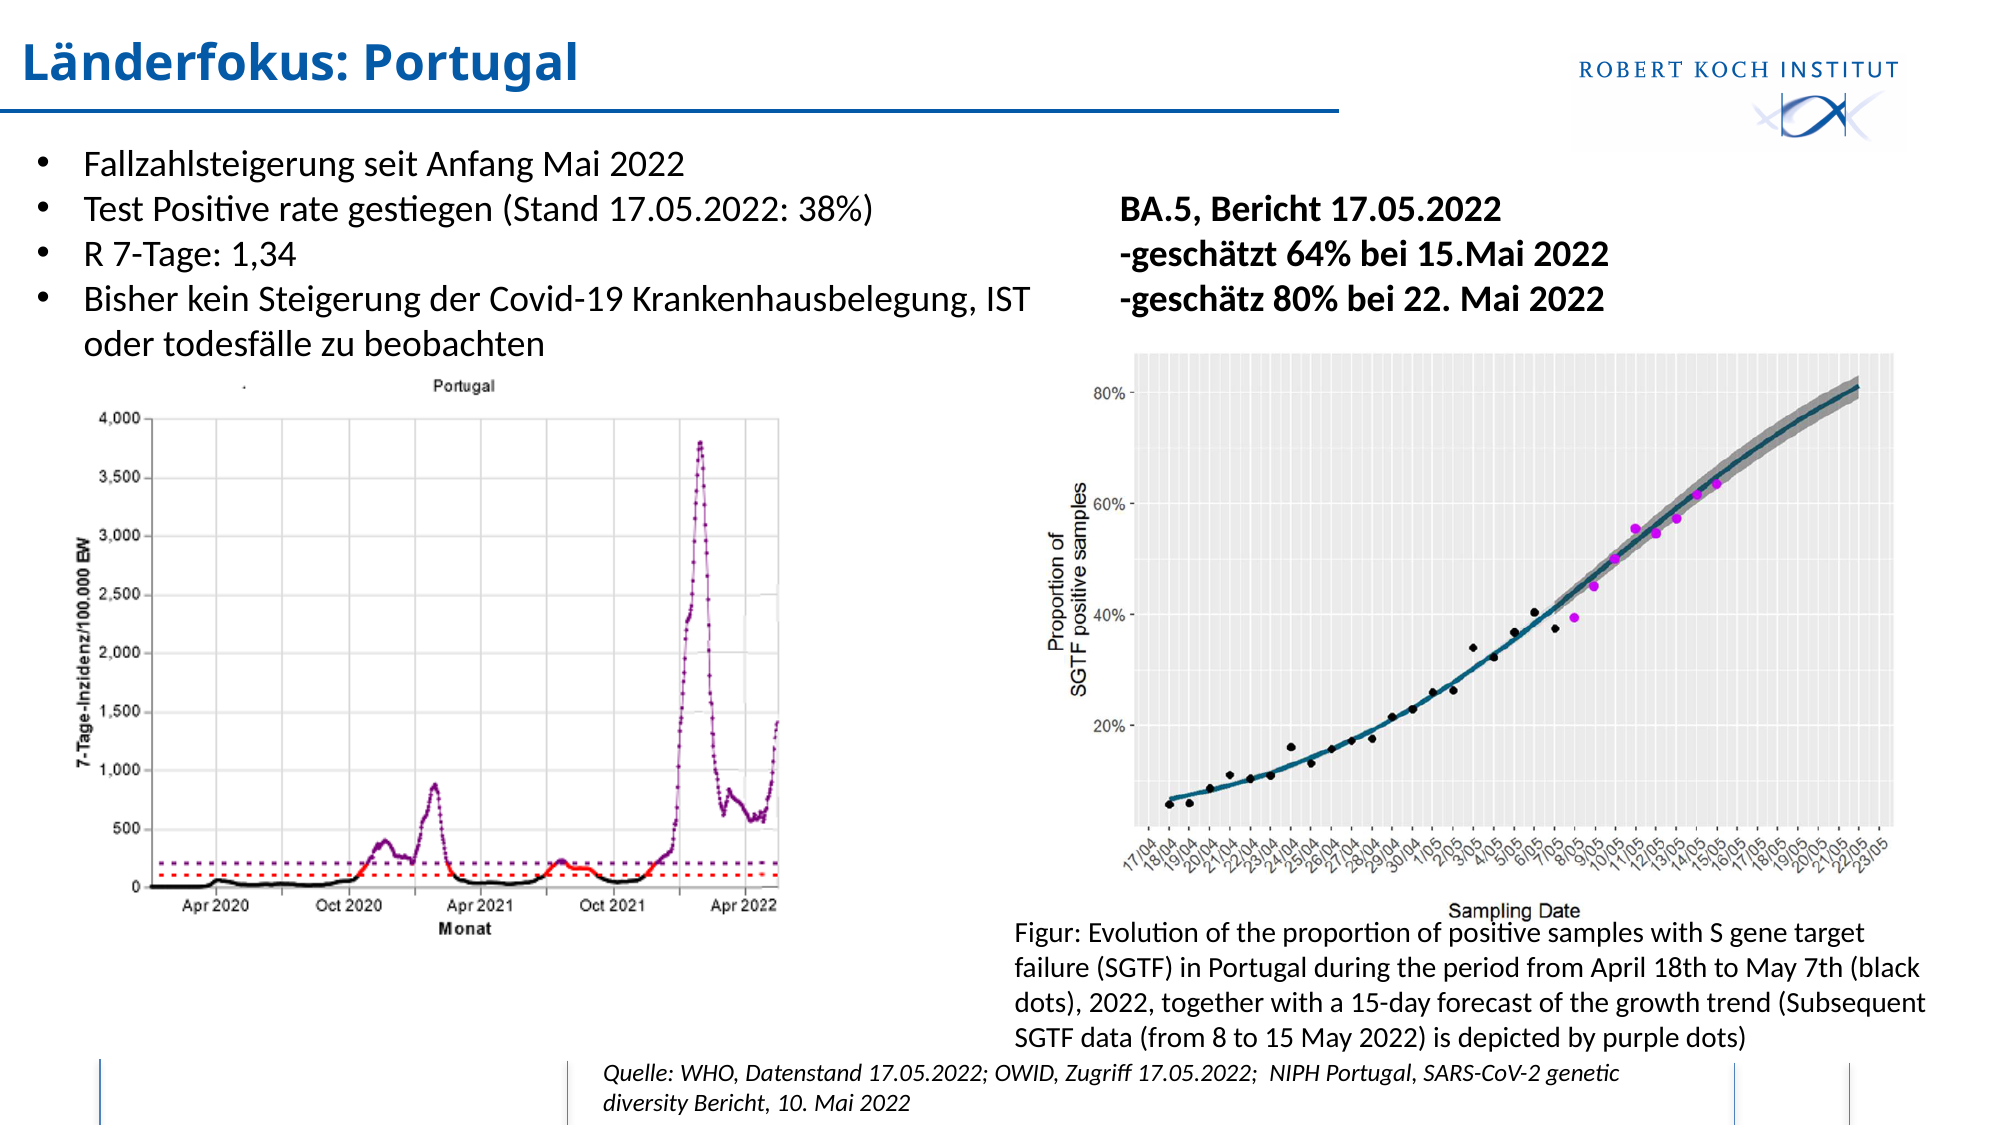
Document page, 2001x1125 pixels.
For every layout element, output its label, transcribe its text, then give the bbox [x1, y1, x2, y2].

text_box BA.5, Bericht 17.05.2022 -geschätzt 64% bei 15.Mai 2022 -geschätz 80% bei 22. Mai 2022 [1112, 176, 1894, 327]
title Länderfokus: Portugal [21, 8, 1769, 114]
picture [67, 366, 792, 949]
text_box Quelle: WHO, Datenstand 17.05.2022; OWID, Zugriff 17.05.2022; NIPH Portugal, SARS-CoV-2 genetic diversity Bericht, 10. Mai 2022 [588, 1049, 1725, 1124]
text_box Fallzahlsteigerung seit Anfang Mai 2022 Test Positive rate gestiegen (Stand 17.05.2022: 38%) R 7-Tage: 1,34 Bisher kein Steigerung der Covid-19 Krankenhausbelegung, IST oder todesfälle zu beobachten [21, 131, 1112, 417]
text_box Figur: Evolution of the proportion of positive samples with S gene target failure (SGTF) in Portugal during the period from April 18th to May 7th (black dots), 2022, together with a 15-day forecast of the growth trend (Subsequent SGTF data (from 8 to 15 May 2022) is depicted by purple dots) [999, 906, 1961, 1061]
picture [1019, 337, 1909, 930]
picture [1571, 53, 1907, 152]
